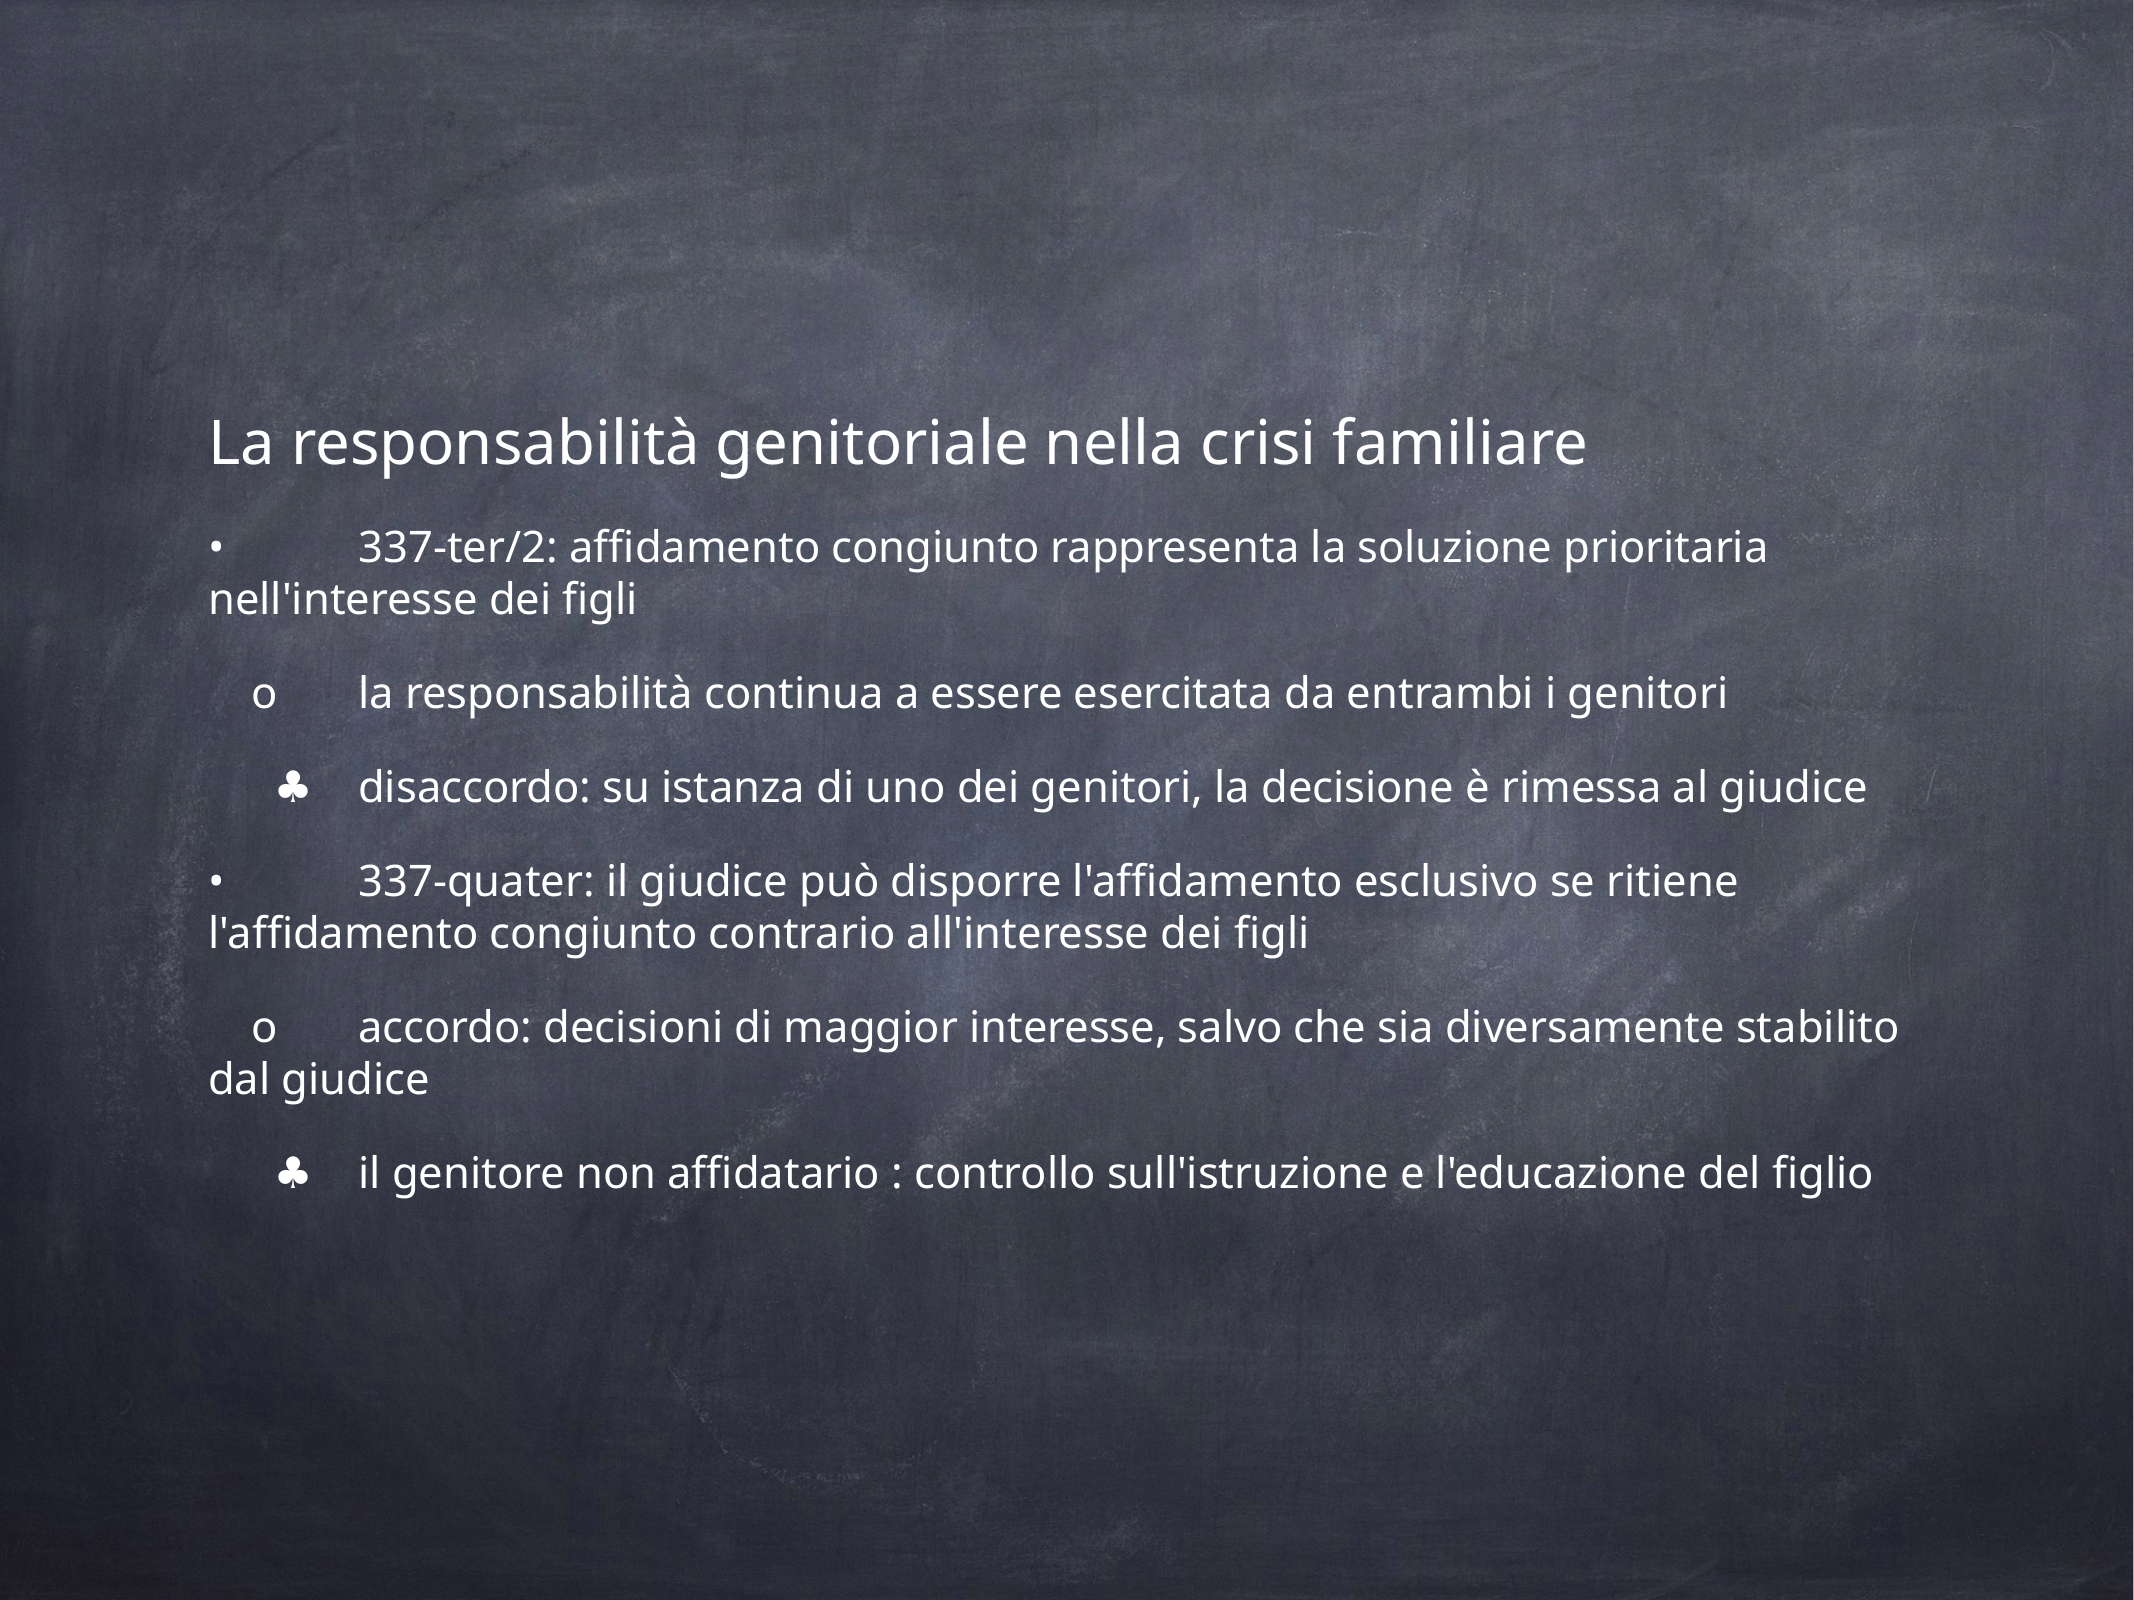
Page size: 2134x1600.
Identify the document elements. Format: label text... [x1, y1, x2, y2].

list La responsabilità genitoriale nella crisi familiare • 337-ter/2: affidamento congiunto rappresenta la soluzione prioritaria nell'interesse dei figli o la responsabilità continua a essere esercitata da entrambi i genitori ♣ disaccordo: su istanza di uno dei genitori, la decisione è rimessa al giudice • 337-quater: il giudice può disporre l'affidamento esclusivo se ritiene l'affidamento congiunto contrario all'interesse dei figli o accordo: decisioni di maggior interesse, salvo che sia diversamente stabilito dal giudice ♣ il genitore non affidatario : controllo sull'istruzione e l'educazione del figlio [207, 174, 1926, 1426]
picture [0, 0, 2134, 1600]
